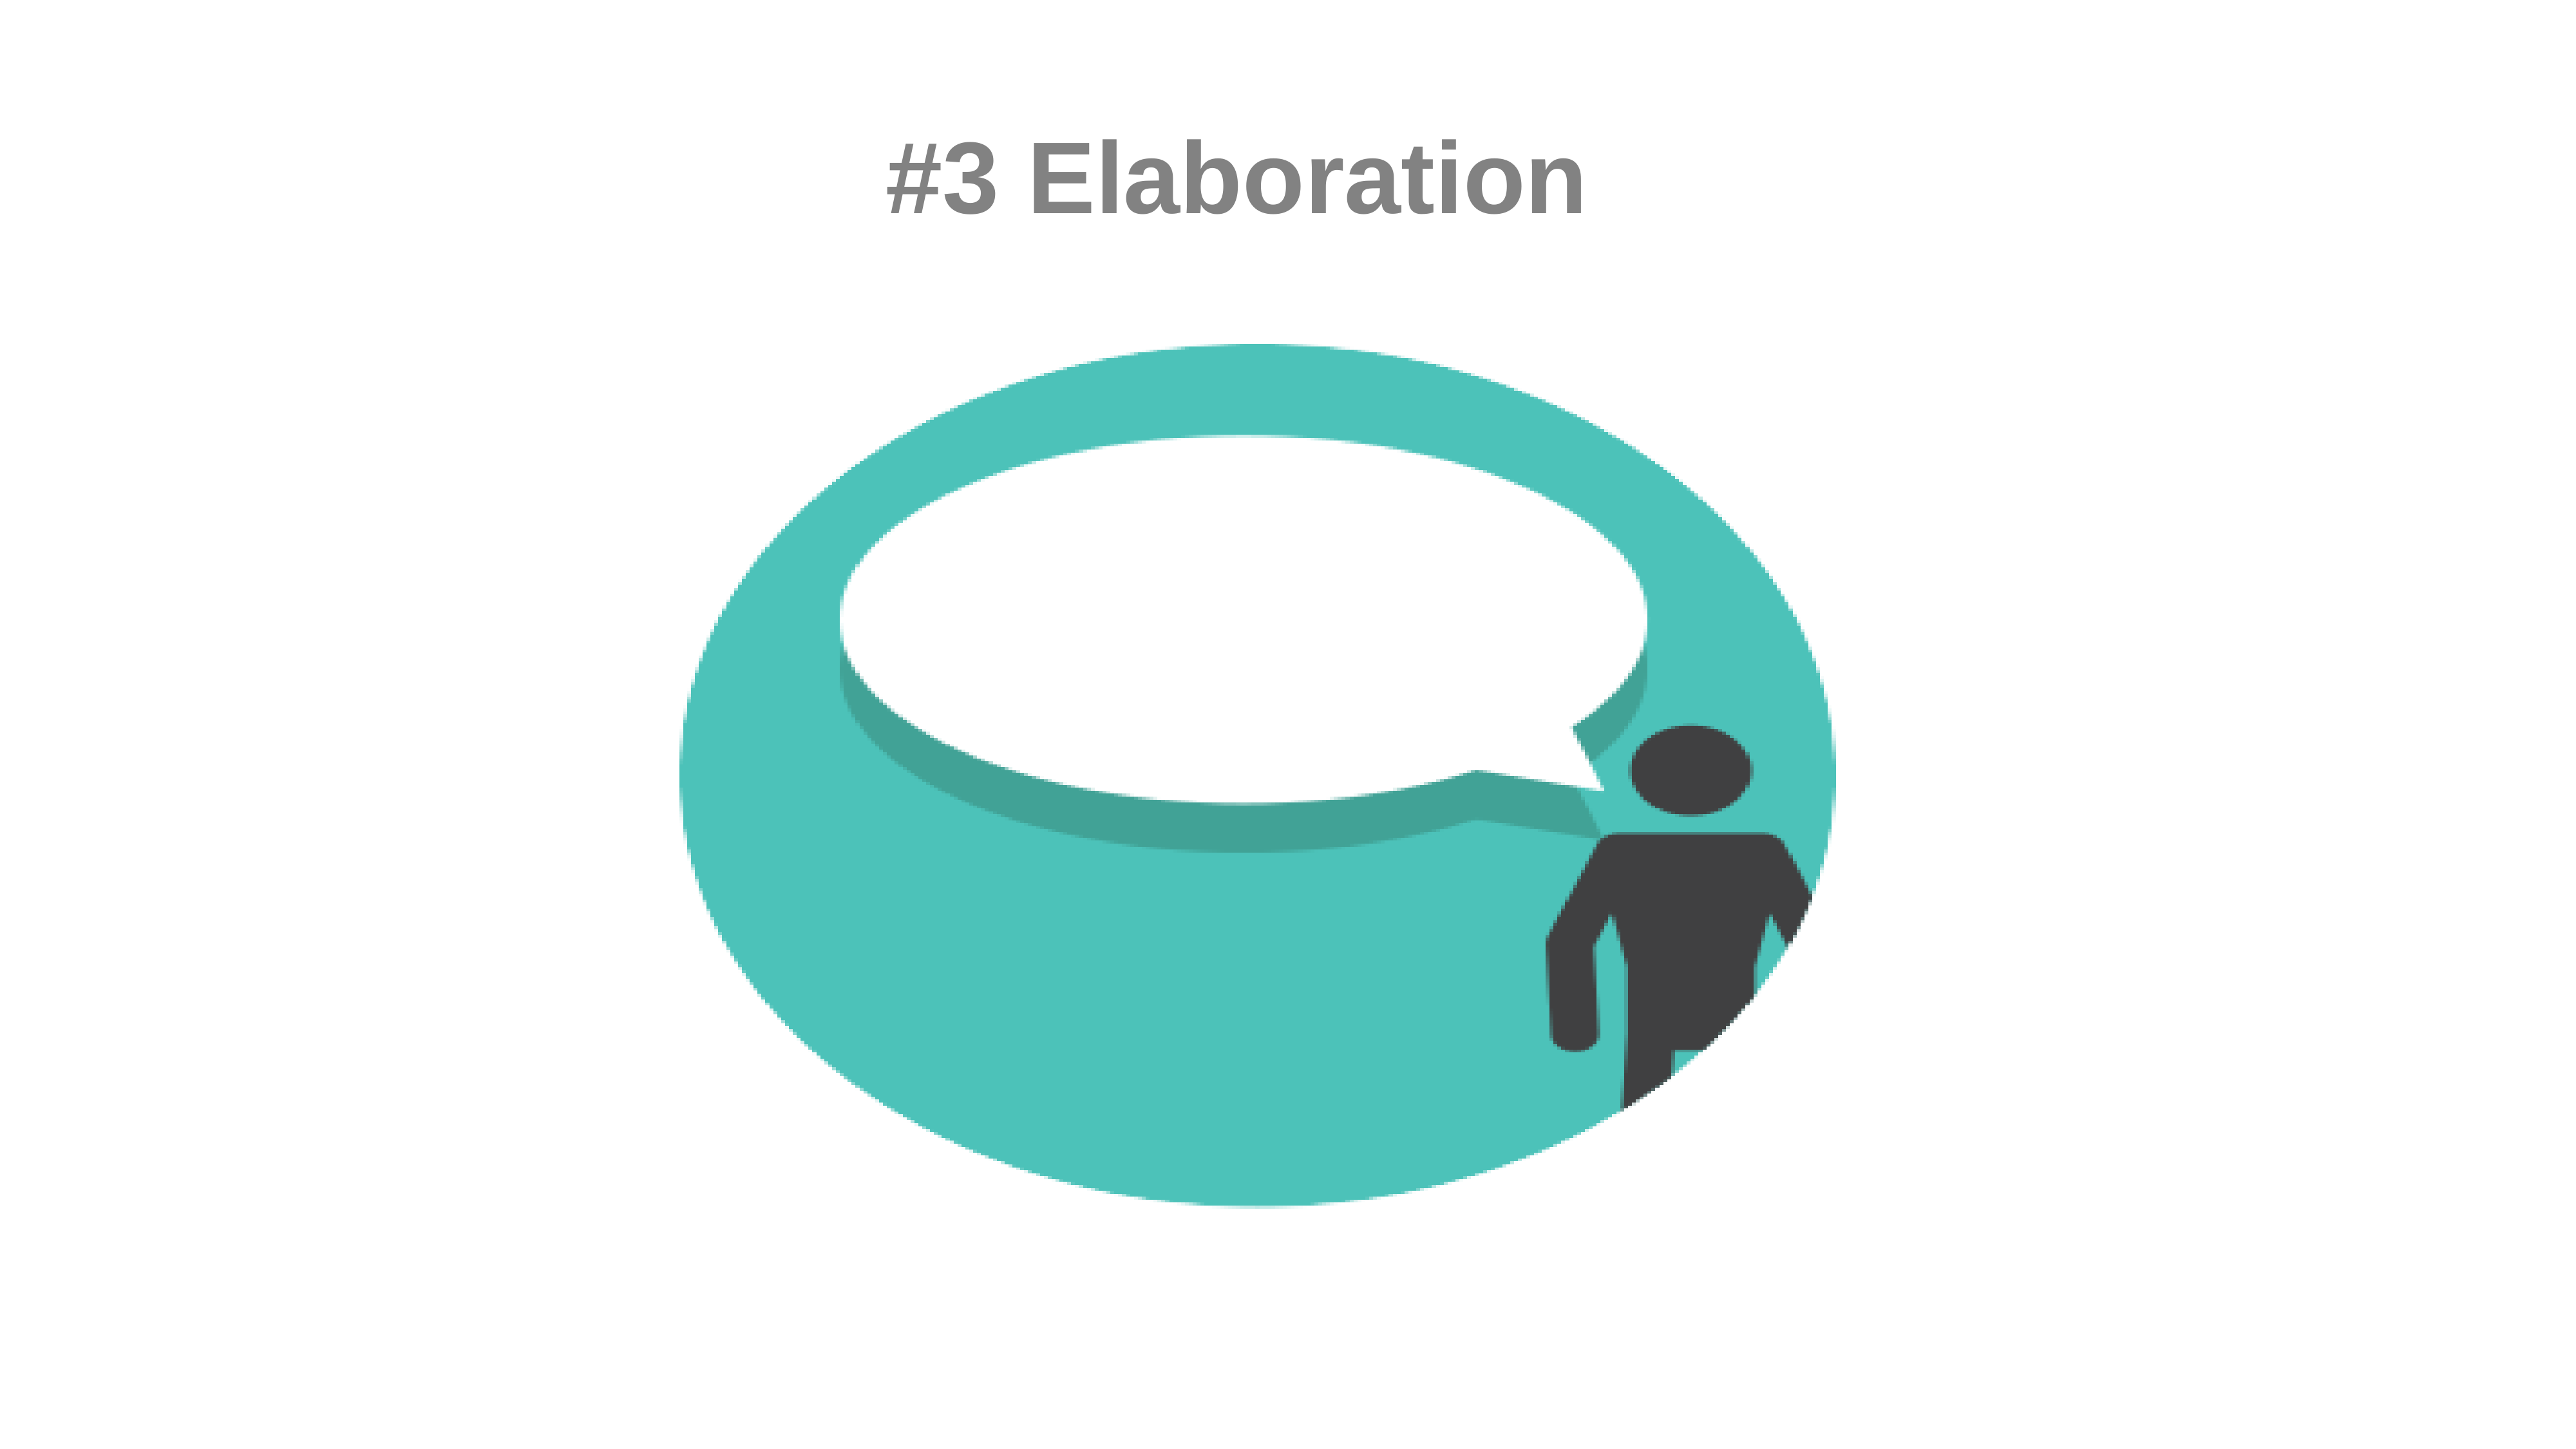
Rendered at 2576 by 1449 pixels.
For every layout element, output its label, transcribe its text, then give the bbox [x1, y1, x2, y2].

picture [679, 344, 1836, 1209]
text_box #3 Elaboration [152, 100, 2323, 246]
